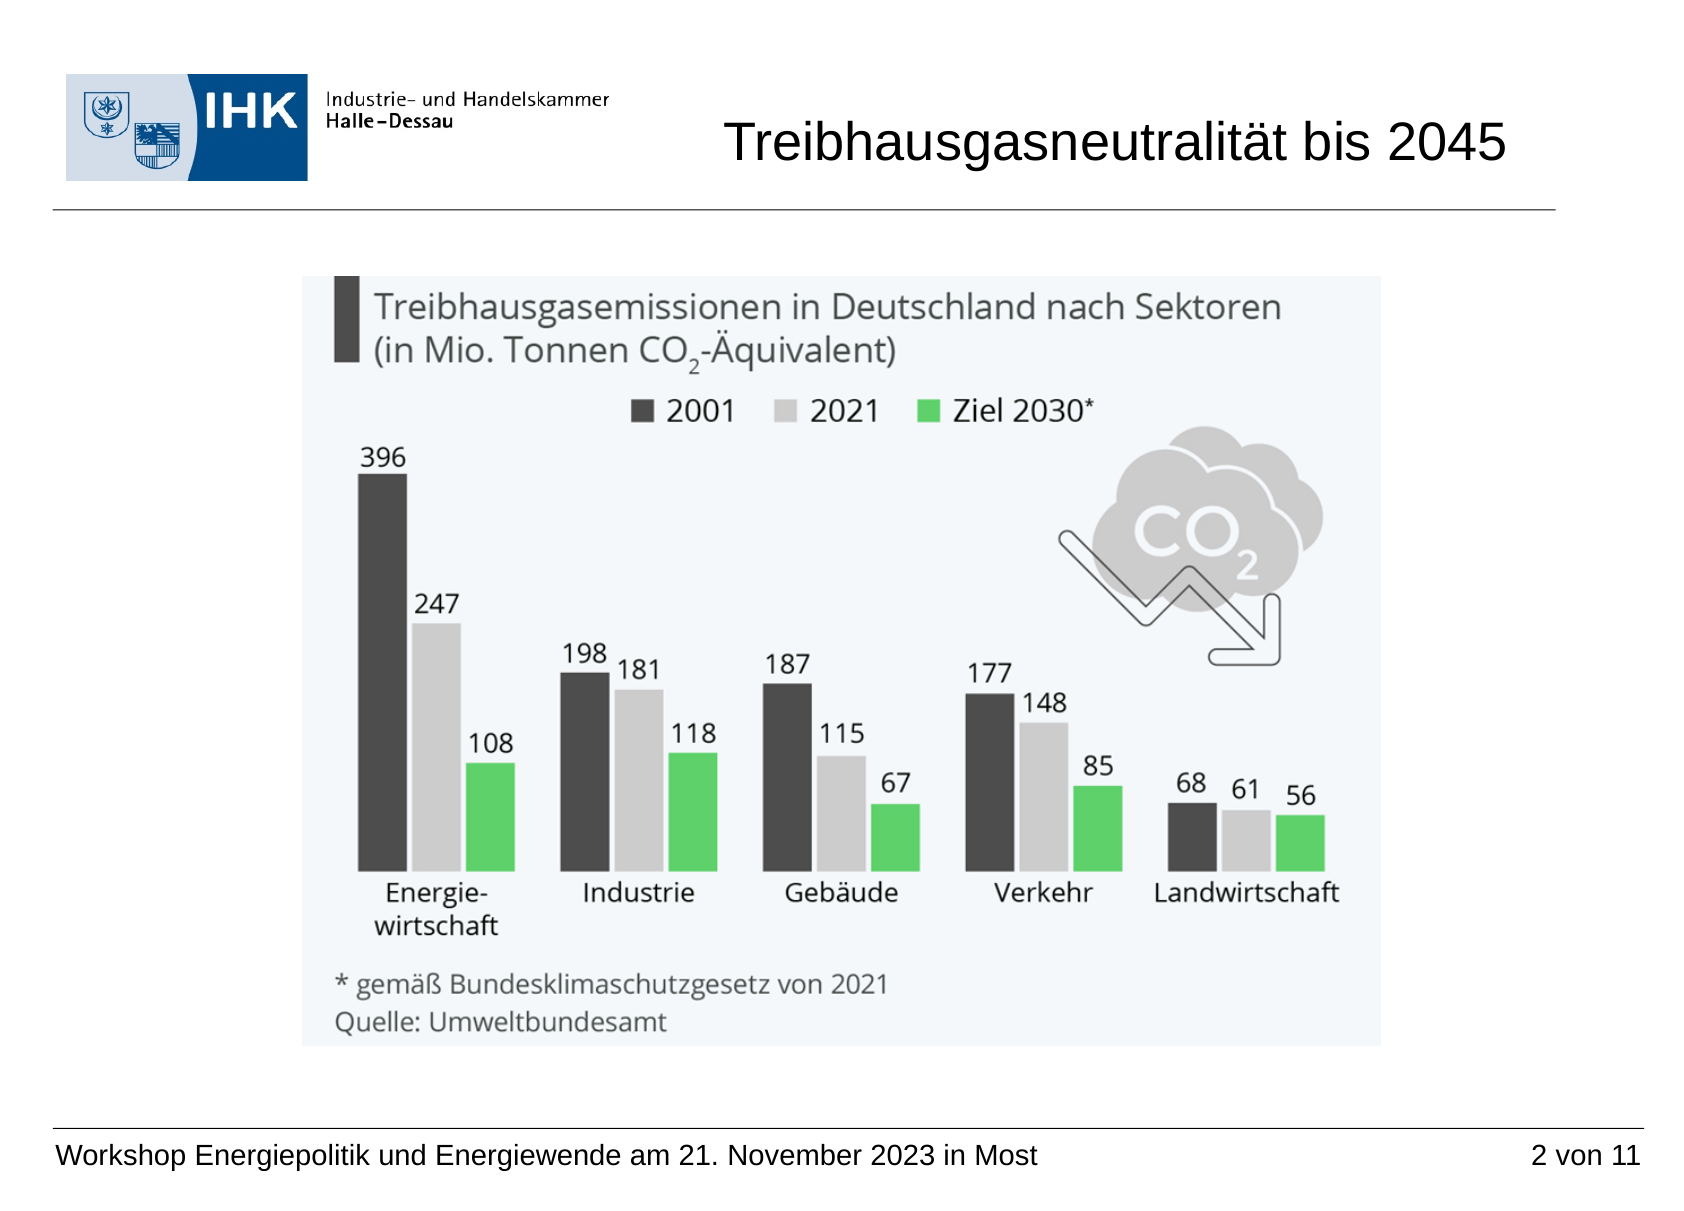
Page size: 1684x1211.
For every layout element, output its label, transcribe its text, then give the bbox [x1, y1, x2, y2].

picture [66, 74, 609, 181]
text_box Treibhausgasneutralität bis 2045 [708, 99, 1659, 179]
picture [302, 275, 1381, 1047]
